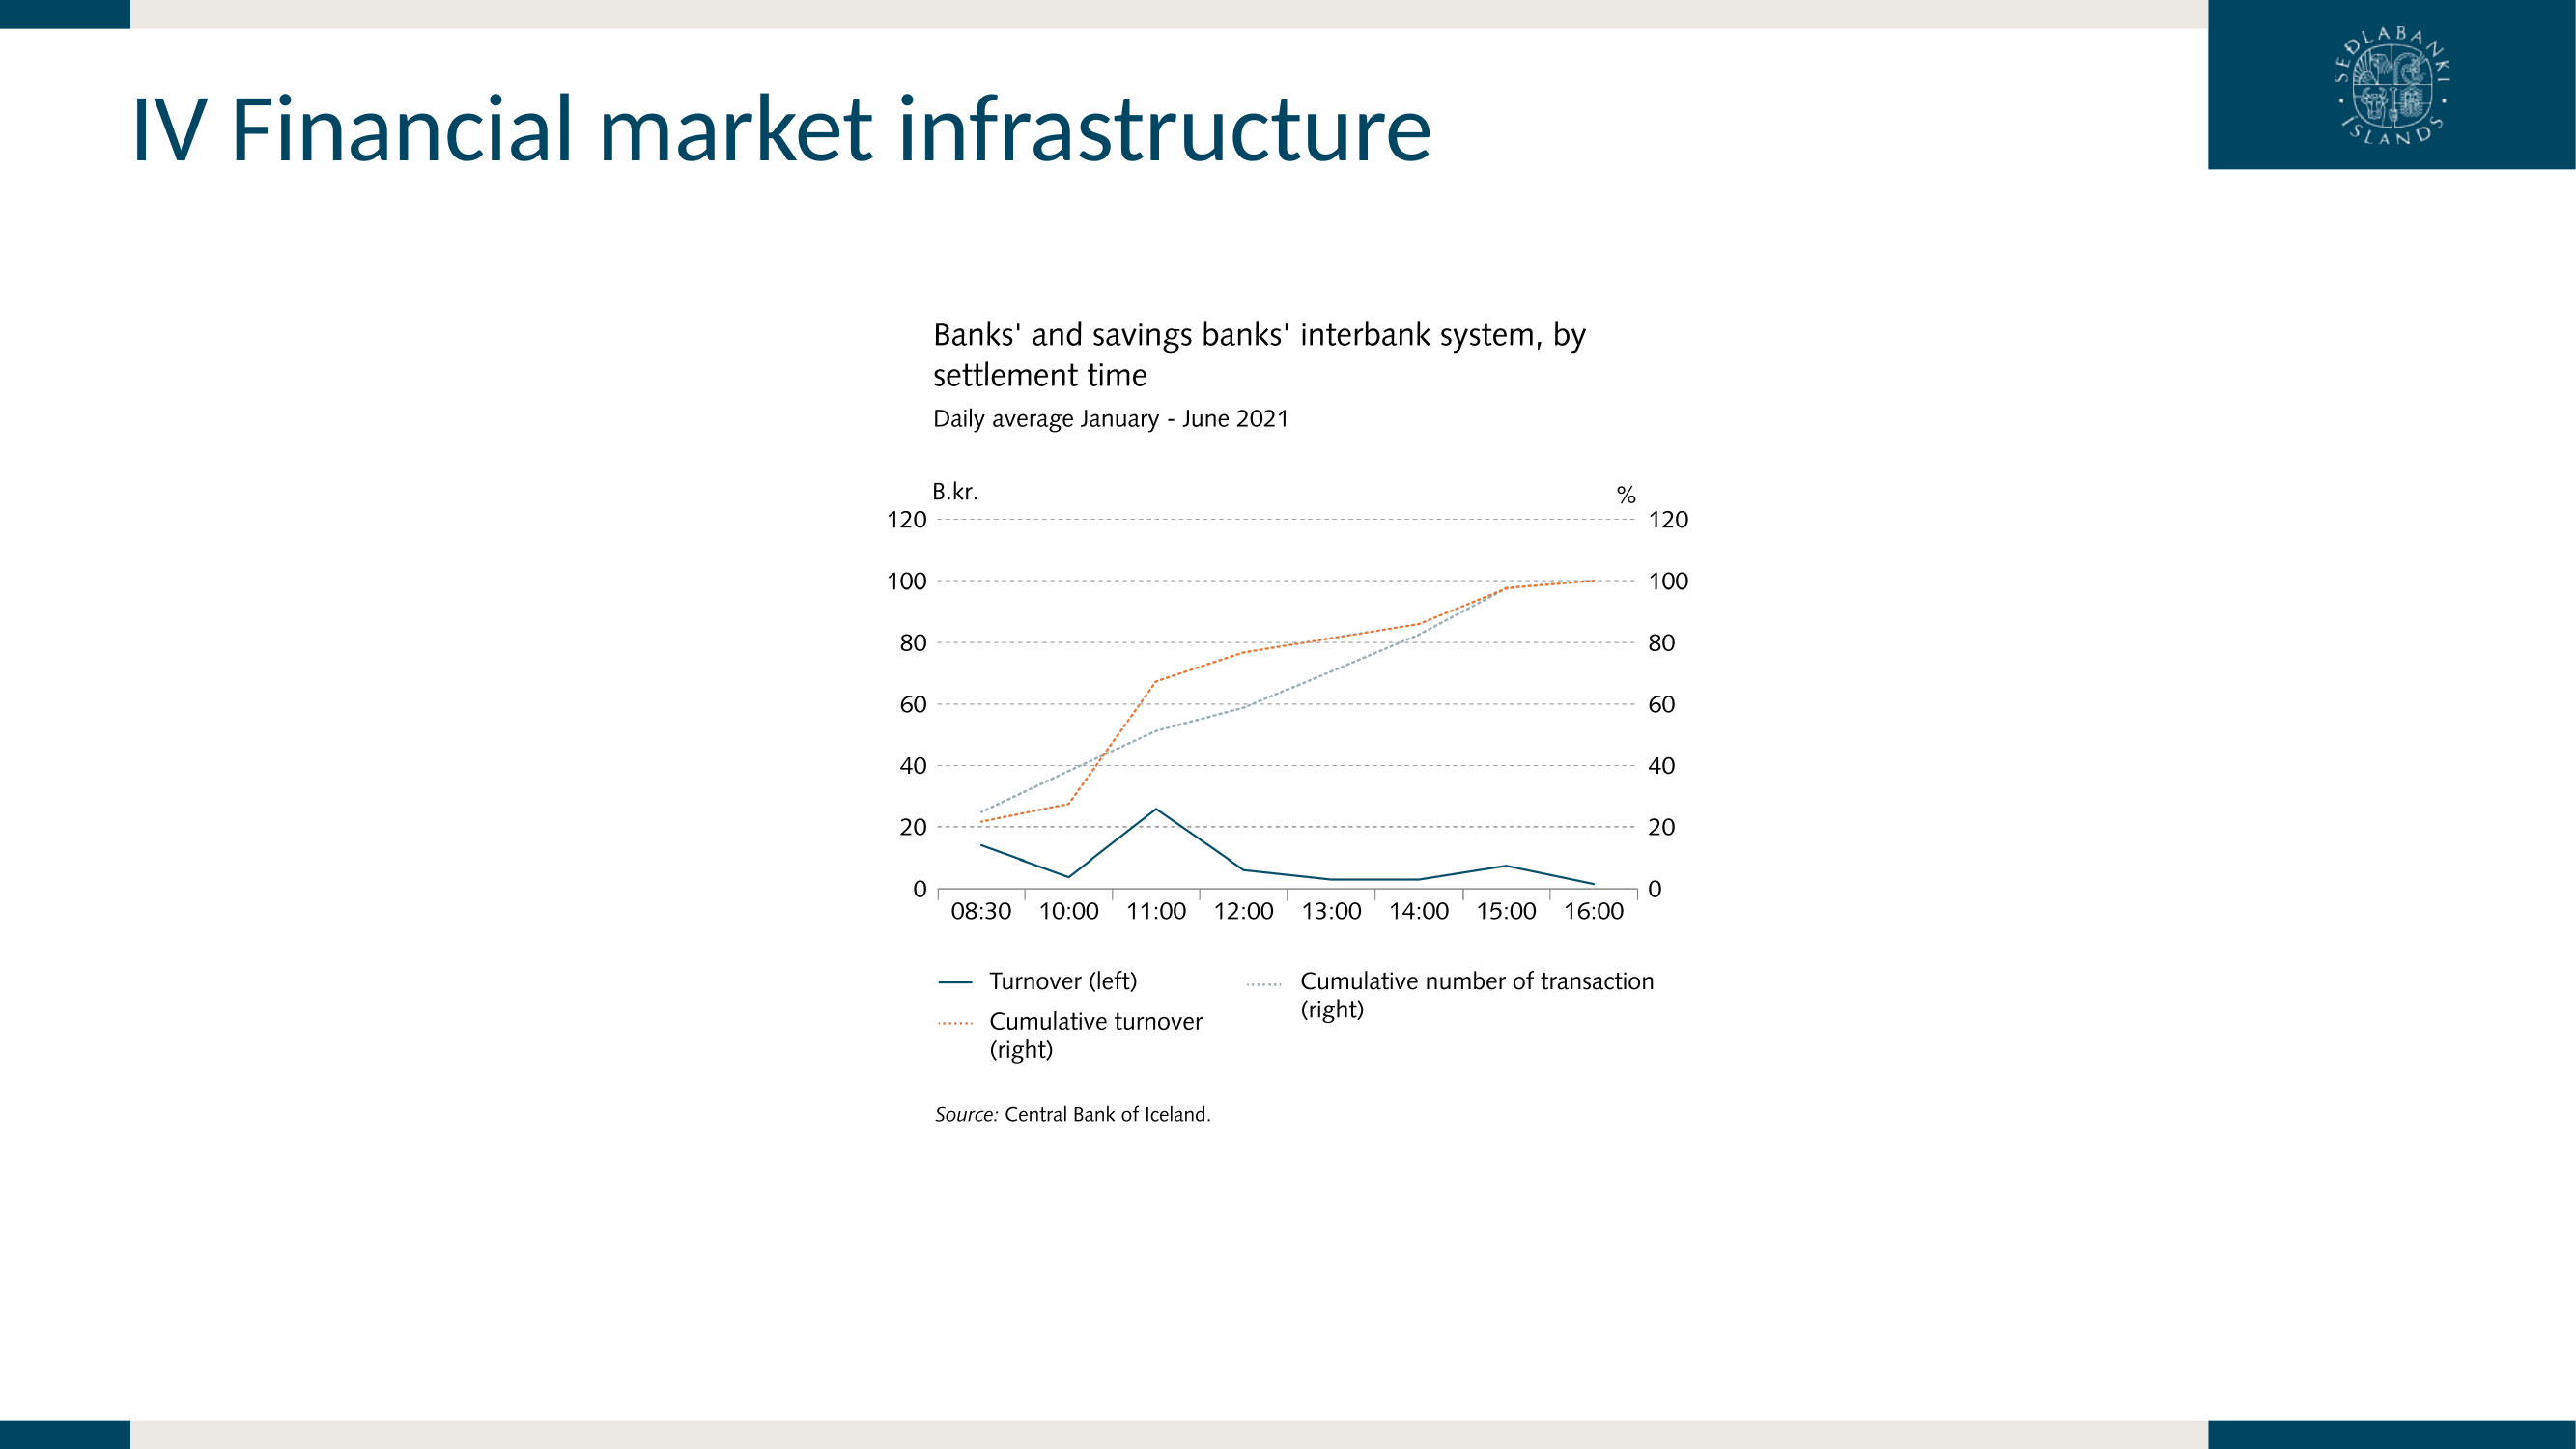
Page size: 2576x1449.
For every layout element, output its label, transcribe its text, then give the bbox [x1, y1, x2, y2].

picture [886, 318, 1690, 1131]
title IV Financial market infrastructure [129, 86, 2178, 290]
